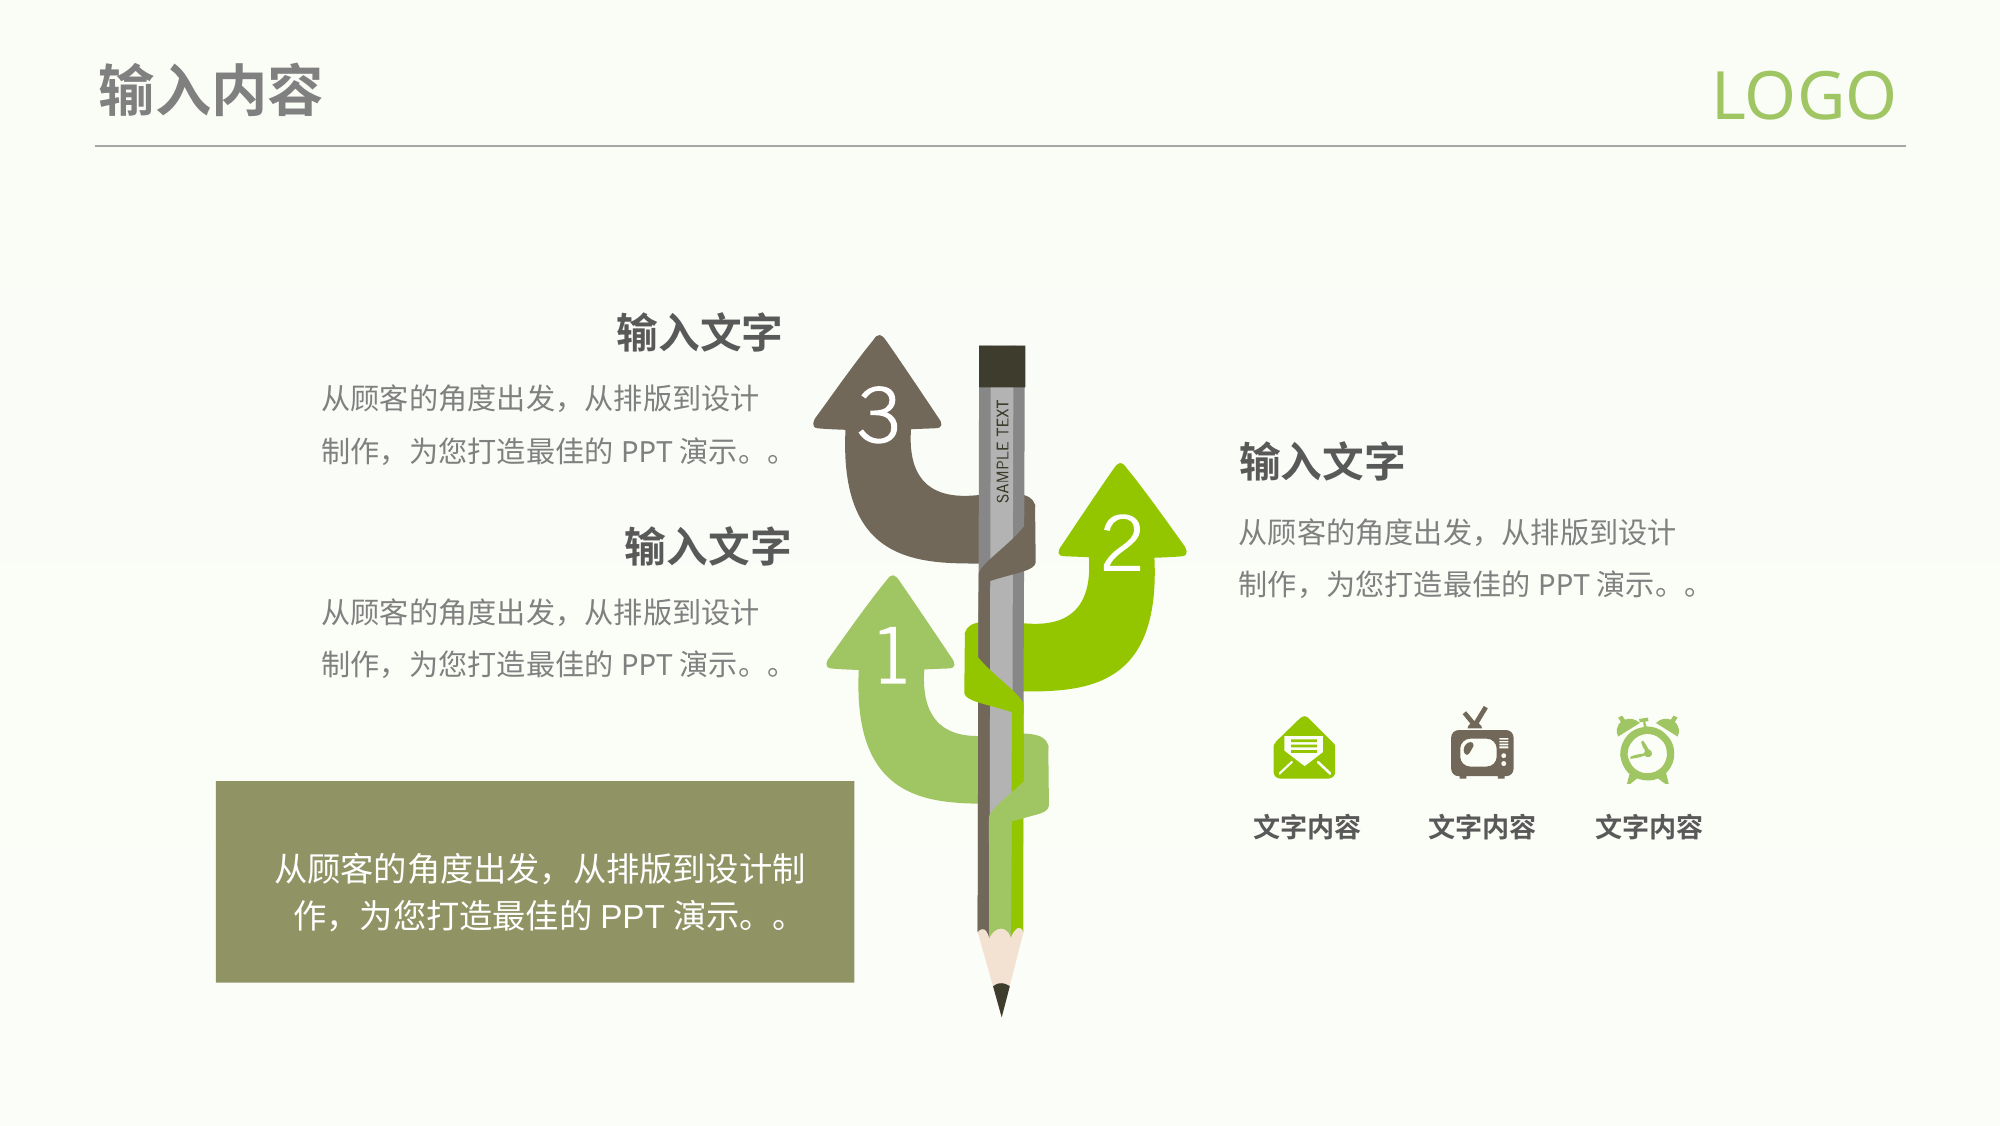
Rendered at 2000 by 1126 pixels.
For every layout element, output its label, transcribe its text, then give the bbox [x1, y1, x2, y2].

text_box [306, 288, 805, 477]
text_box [810, 331, 1190, 1018]
text_box [1616, 715, 1675, 784]
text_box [1223, 417, 1722, 611]
text_box 文字内容 [1226, 797, 1388, 851]
text_box 输入内容 [78, 45, 345, 133]
text_box [1273, 716, 1336, 779]
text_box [306, 503, 808, 685]
text_box [1655, 715, 1679, 737]
text_box [1462, 705, 1488, 729]
text_box LOGO [1690, 42, 1918, 143]
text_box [215, 780, 855, 984]
text_box 文字内容 [1402, 797, 1564, 851]
text_box [1451, 730, 1514, 779]
text_box 文字内容 [1568, 797, 1730, 851]
